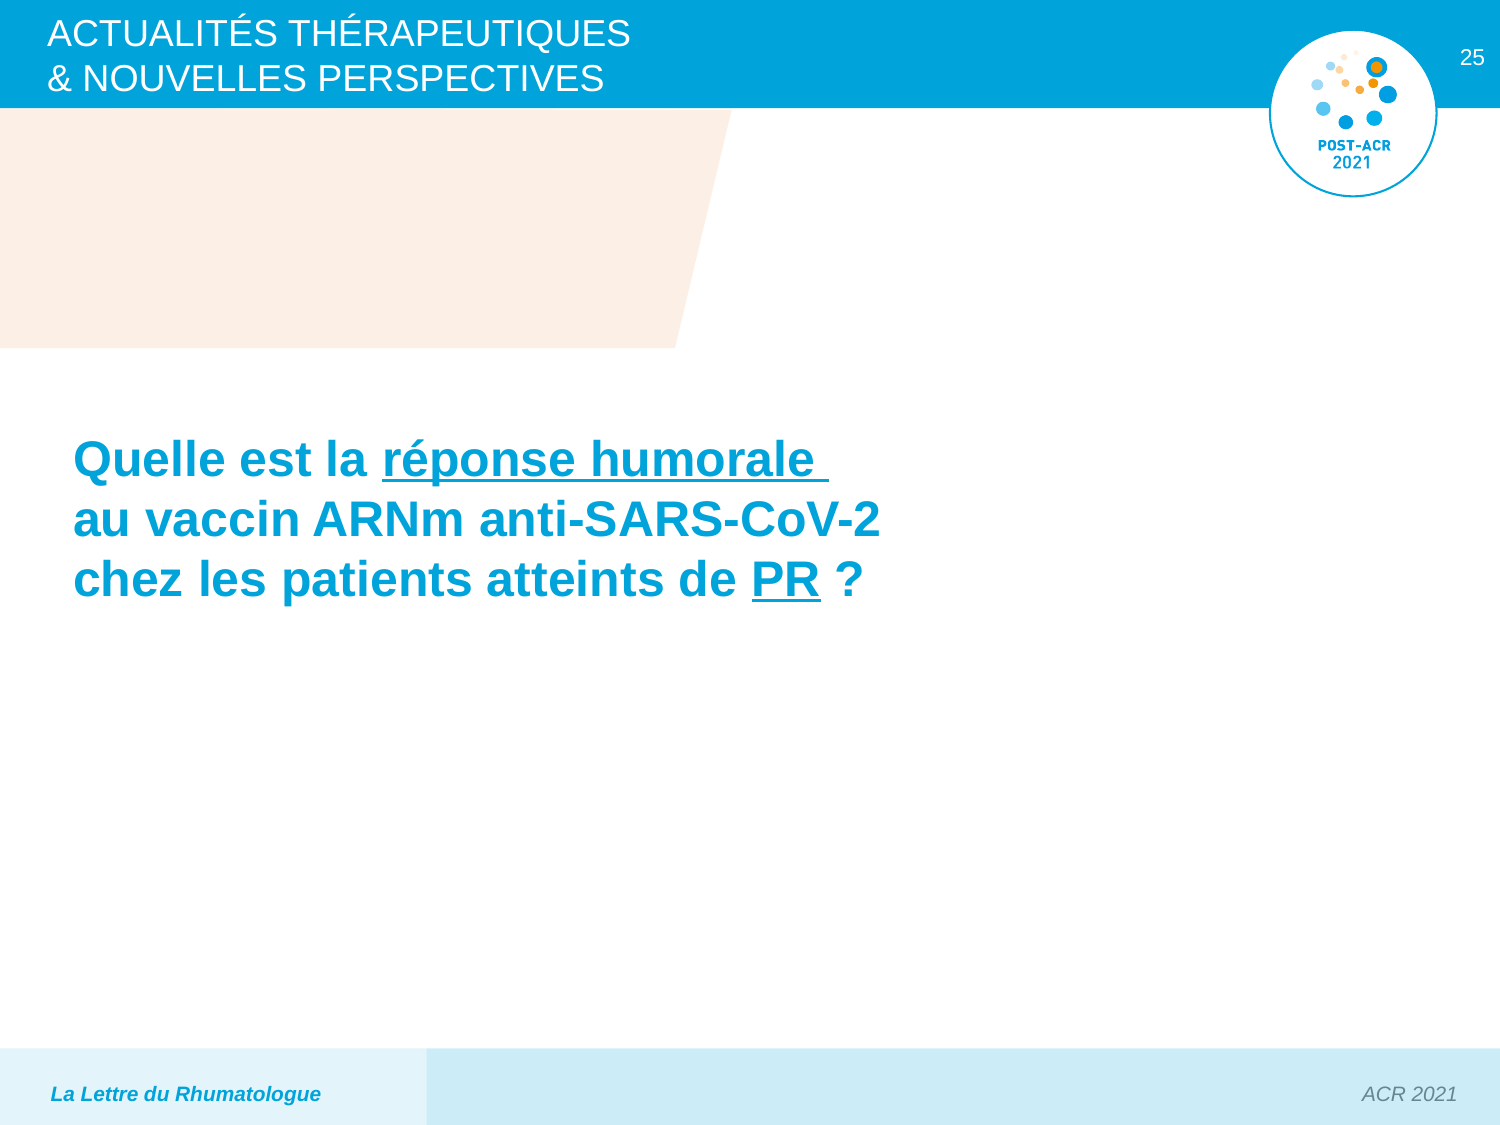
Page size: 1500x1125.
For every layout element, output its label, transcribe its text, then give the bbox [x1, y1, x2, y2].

list Quelle est la réponse humorale au vaccin ARNm anti-SARS-CoV-2 chez les patients atteints de PR ? [58, 418, 983, 642]
picture [1311, 50, 1397, 173]
